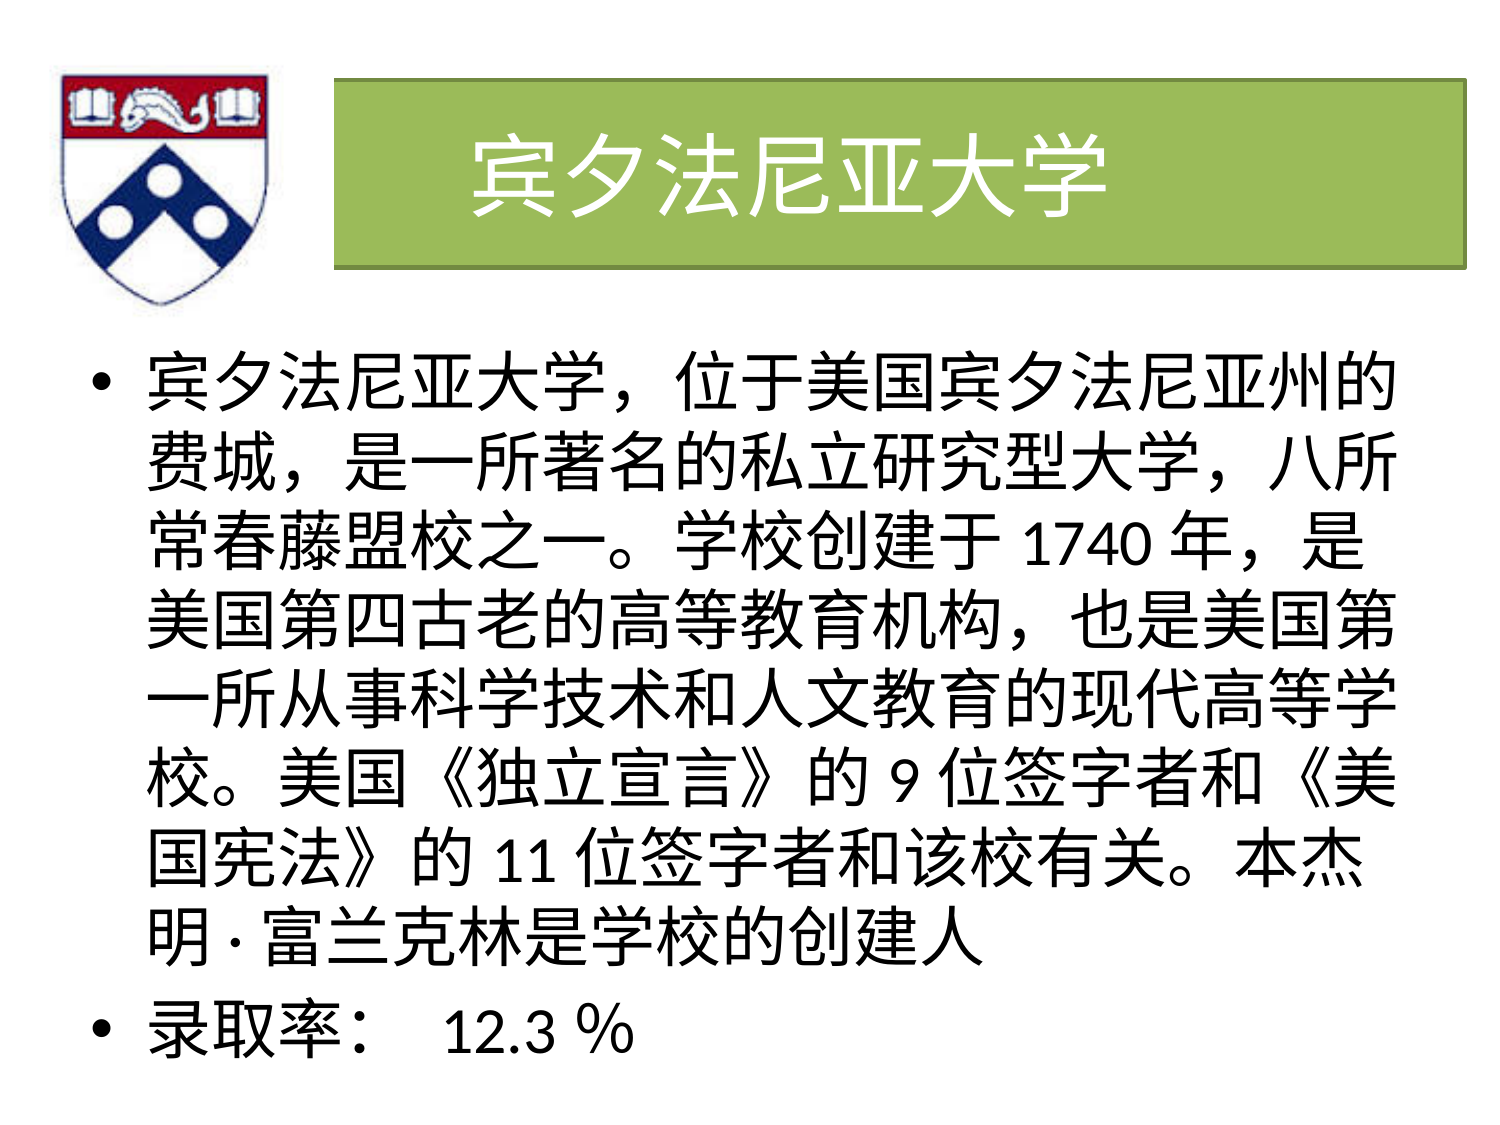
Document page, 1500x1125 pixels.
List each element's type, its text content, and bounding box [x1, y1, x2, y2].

title 宾夕法尼亚大学 [338, 78, 1467, 270]
list 宾夕法尼亚大学，位于美国宾夕法尼亚州的费城，是一所著名的私立研究型大学，八所常春藤盟校之一。学校创建于1740年，是美国第四古老的高等教育机构，也是美国第一所从事科学技术和人文教育的现代高等学校。美国《独立宣言》的9位签字者和《美国宪法》的11位签字者和该校有关。本杰明·富兰克林是学校的创建人 录取率： 12.3％ [75, 333, 1425, 1076]
picture [0, 0, 334, 334]
